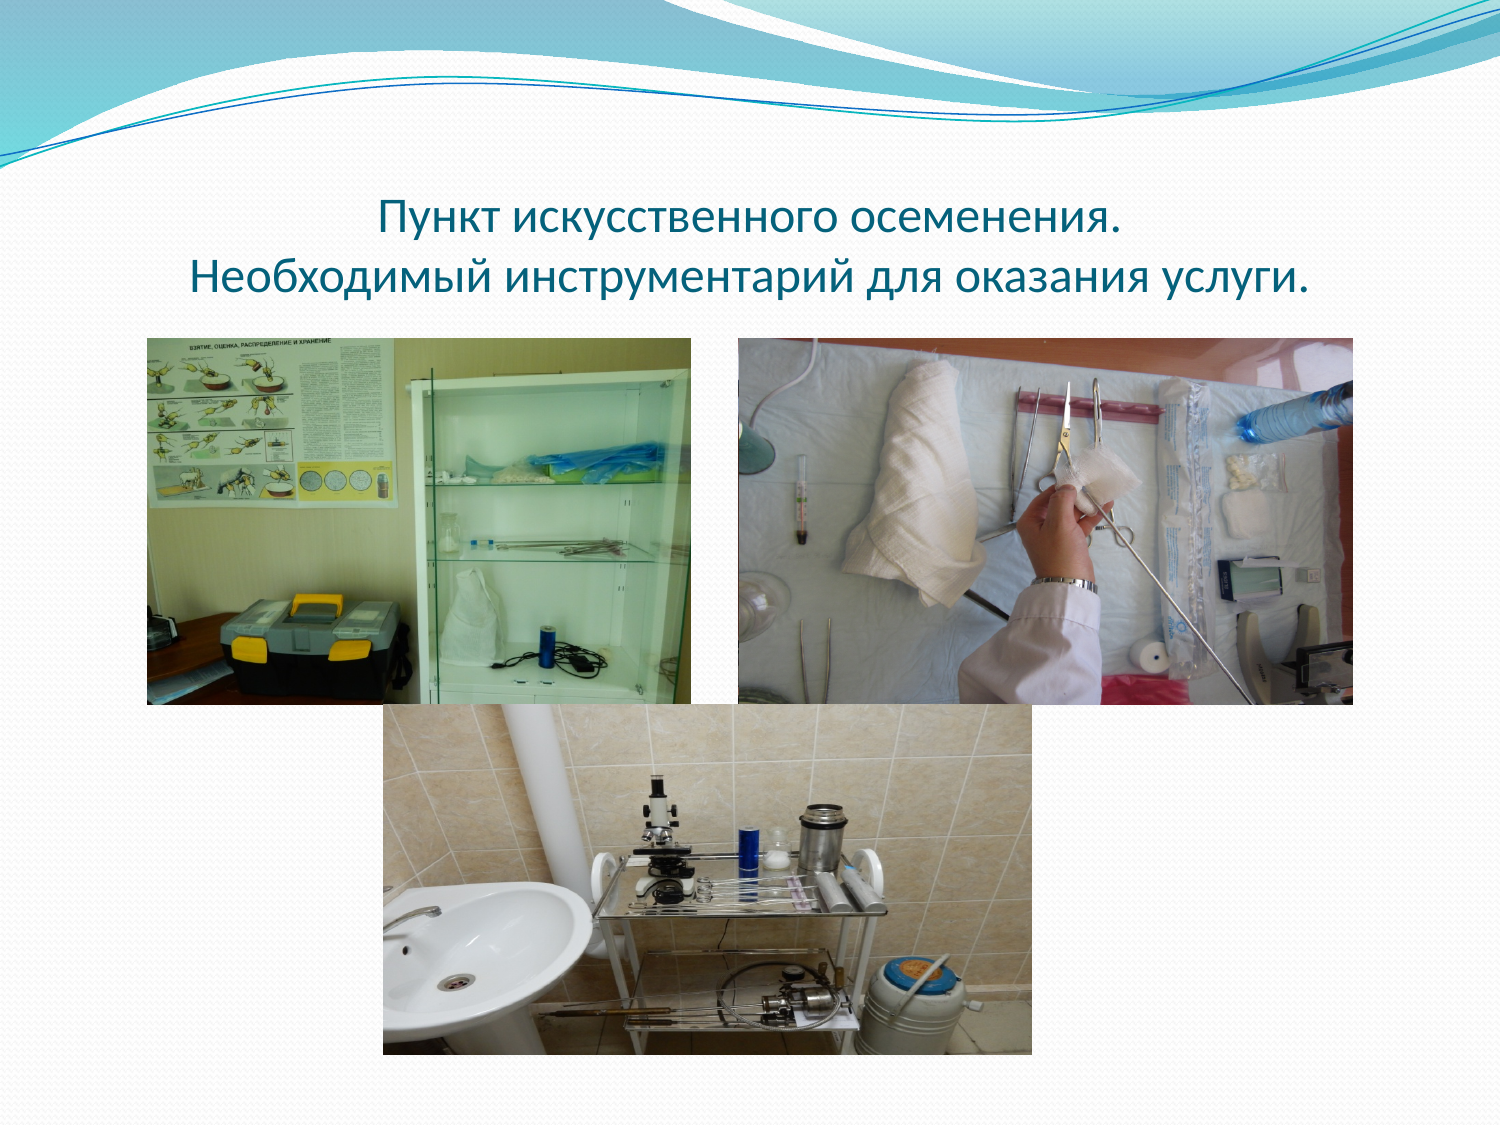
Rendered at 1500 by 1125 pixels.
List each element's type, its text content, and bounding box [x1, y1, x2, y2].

title Пункт искусственного осеменения. Необходимый инструментарий для оказания услуги. [75, 115, 1425, 303]
picture [383, 337, 1353, 1055]
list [147, 337, 692, 705]
